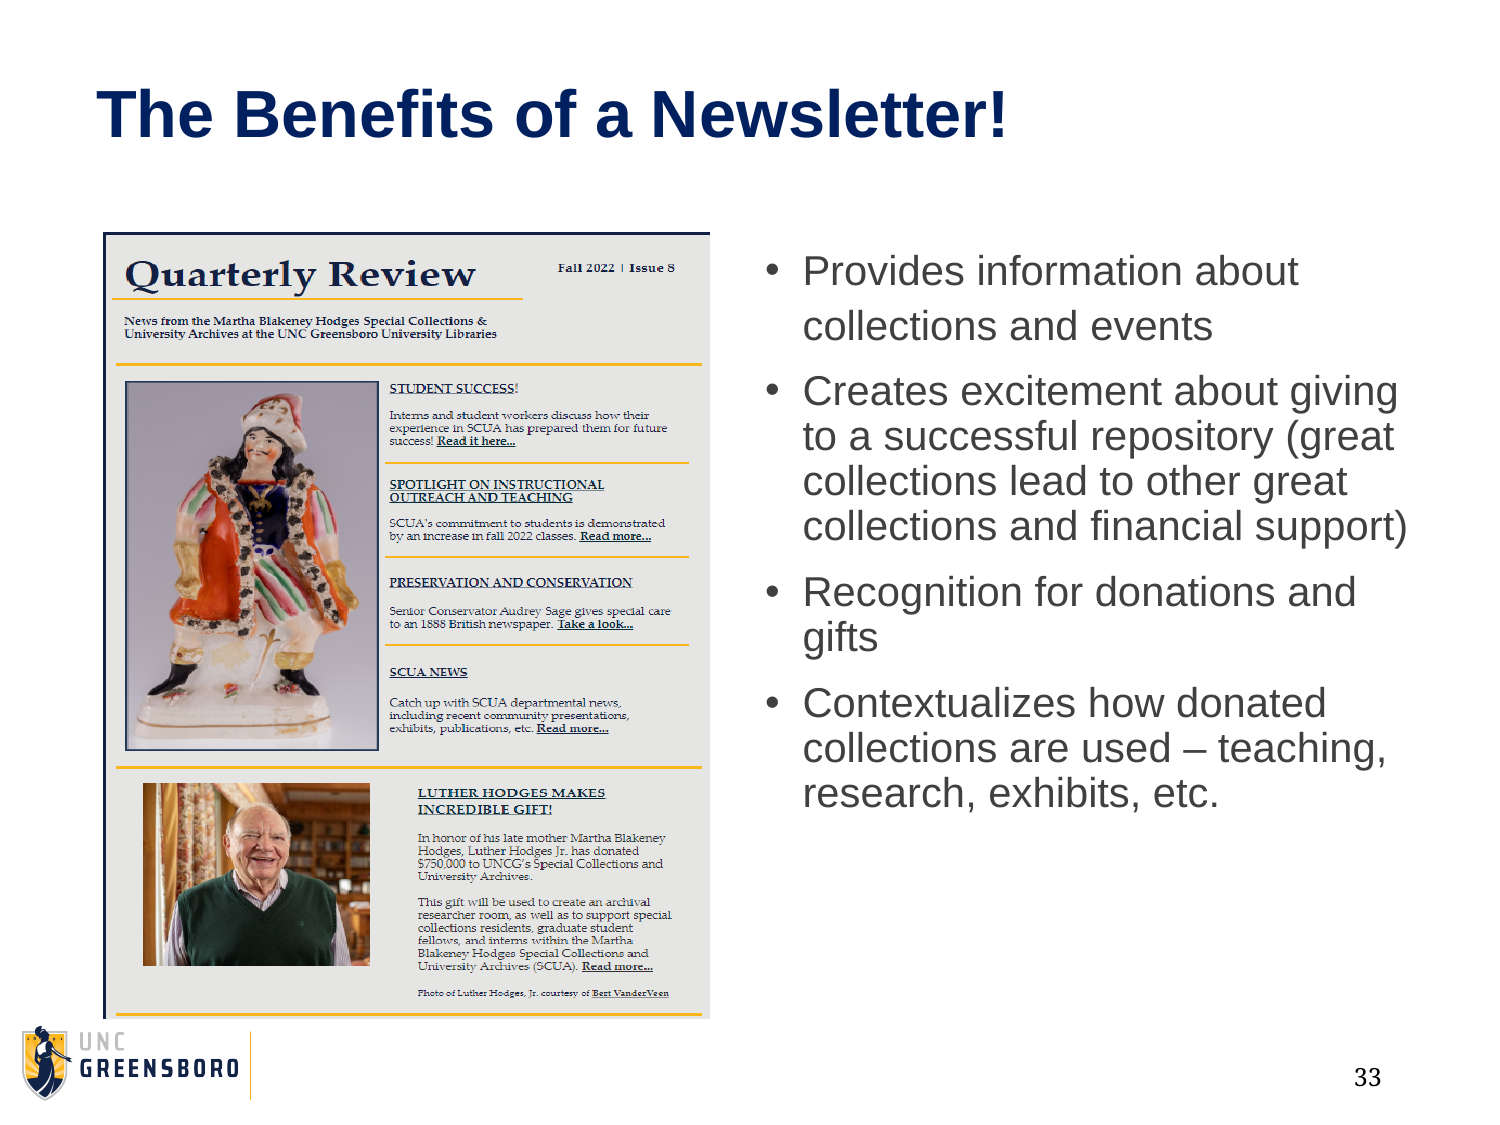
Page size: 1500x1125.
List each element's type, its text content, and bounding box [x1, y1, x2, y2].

slide_number 33 [1059, 1042, 1397, 1103]
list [103, 232, 710, 1019]
title The Benefits of a Newsletter! [81, 43, 1432, 188]
list Provides information about collections and events Creates excitement about giving to a successful repository (great collections lead to other great collections and financial support) Recognition for donations and gifts Contextualizes how donated collections are used – teaching, research, exhibits, etc. [750, 231, 1432, 1019]
picture [22, 1026, 251, 1101]
